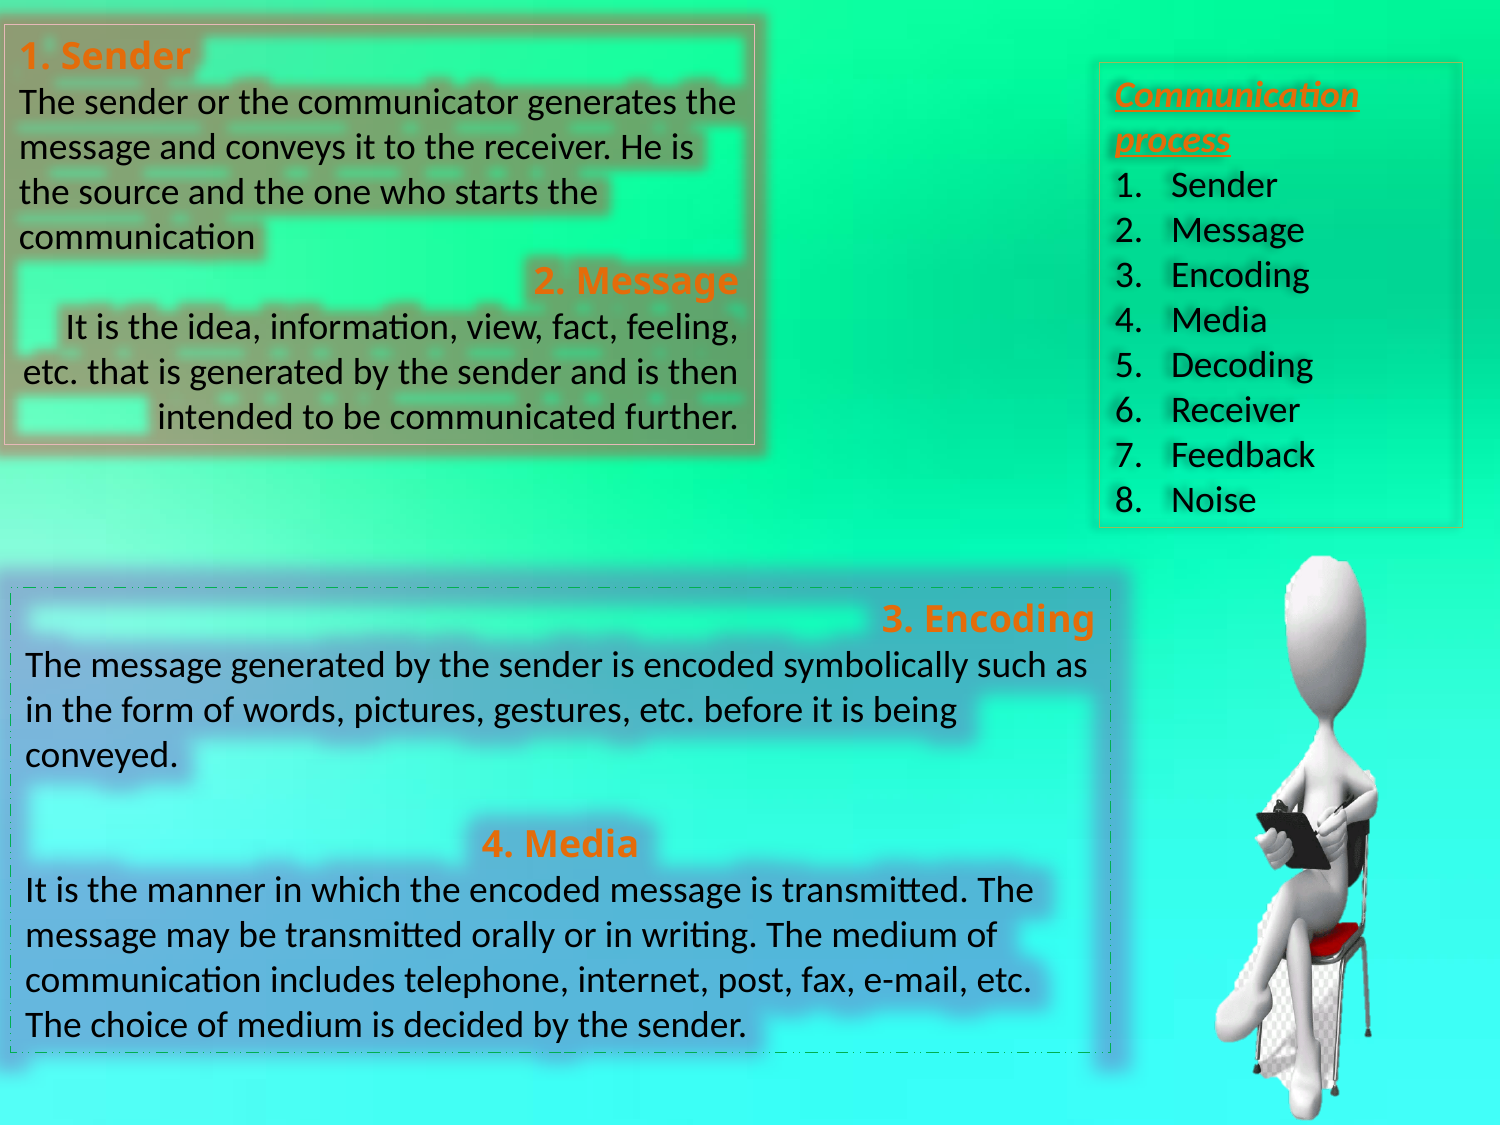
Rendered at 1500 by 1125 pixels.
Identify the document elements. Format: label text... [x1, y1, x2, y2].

text_box 1. Sender The sender or the communicator generates the message and conveys it to the receiver. He is the source and the one who starts the communication 2. Message It is the idea, information, view, fact, feeling, etc. that is generated by the sender and is then intended to be communicated further. [4, 24, 755, 445]
picture [0, 0, 1500, 1125]
text_box Communication process Sender Message Encoding Media Decoding Receiver Feedback Noise [1099, 62, 1463, 528]
text_box 3. Encoding The message generated by the sender is encoded symbolically such as in the form of words, pictures, gestures, etc. before it is being conveyed. 4. Media It is the manner in which the encoded message is transmitted. The message may be transmitted orally or in writing. The medium of communication includes telephone, internet, post, fax, e-mail, etc. The choice of medium is decided by the sender. [10, 587, 1111, 1053]
